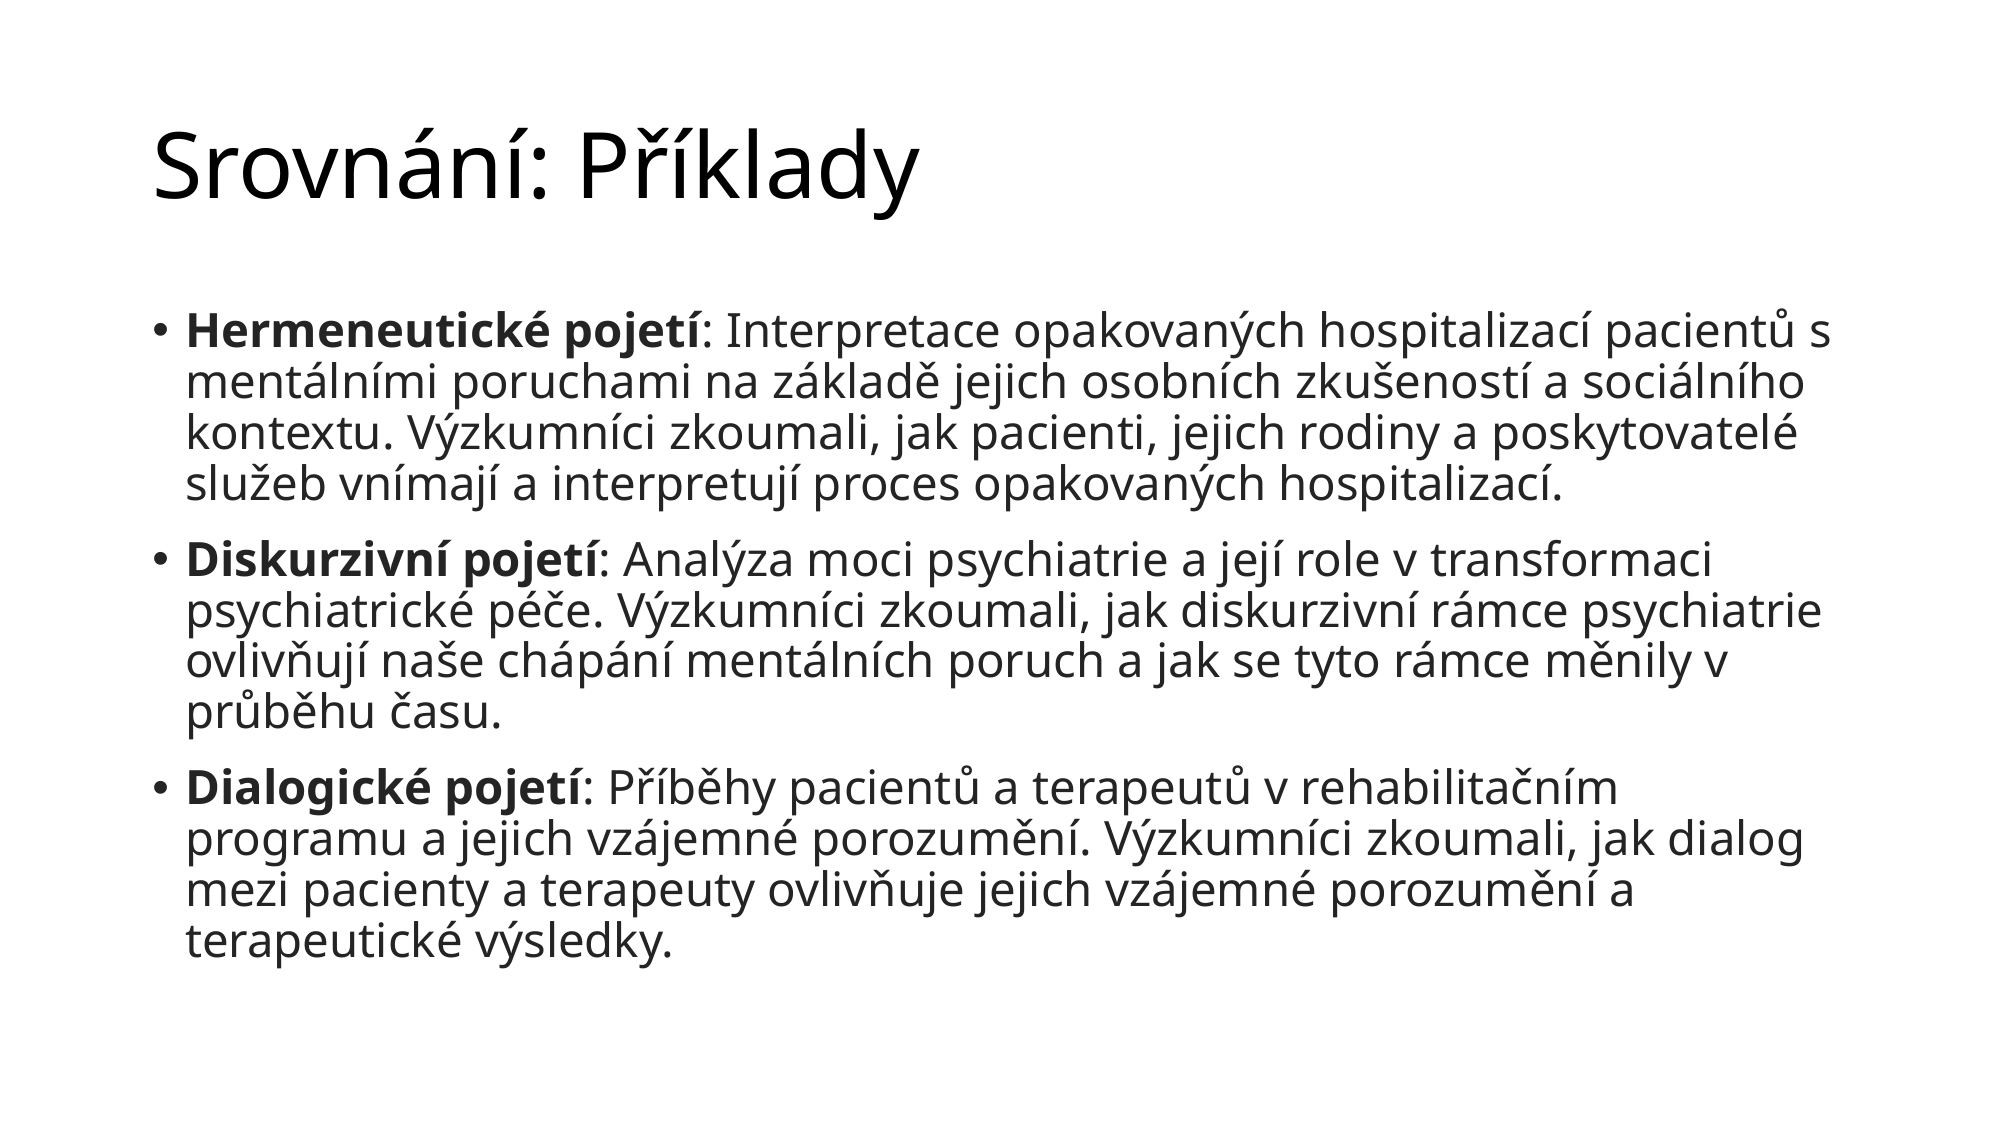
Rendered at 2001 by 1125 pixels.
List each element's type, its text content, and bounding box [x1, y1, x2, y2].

title Srovnání: Příklady [137, 59, 1863, 278]
list Hermeneutické pojetí: Interpretace opakovaných hospitalizací pacientů s mentálními poruchami na základě jejich osobních zkušeností a sociálního kontextu. Výzkumníci zkoumali, jak pacienti, jejich rodiny a poskytovatelé služeb vnímají a interpretují proces opakovaných hospitalizací. Diskurzivní pojetí: Analýza moci psychiatrie a její role v transformaci psychiatrické péče. Výzkumníci zkoumali, jak diskurzivní rámce psychiatrie ovlivňují naše chápání mentálních poruch a jak se tyto rámce měnily v průběhu času. Dialogické pojetí: Příběhy pacientů a terapeutů v rehabilitačním programu a jejich vzájemné porozumění. Výzkumníci zkoumali, jak dialog mezi pacienty a terapeuty ovlivňuje jejich vzájemné porozumění a terapeutické výsledky. [137, 299, 1863, 1014]
